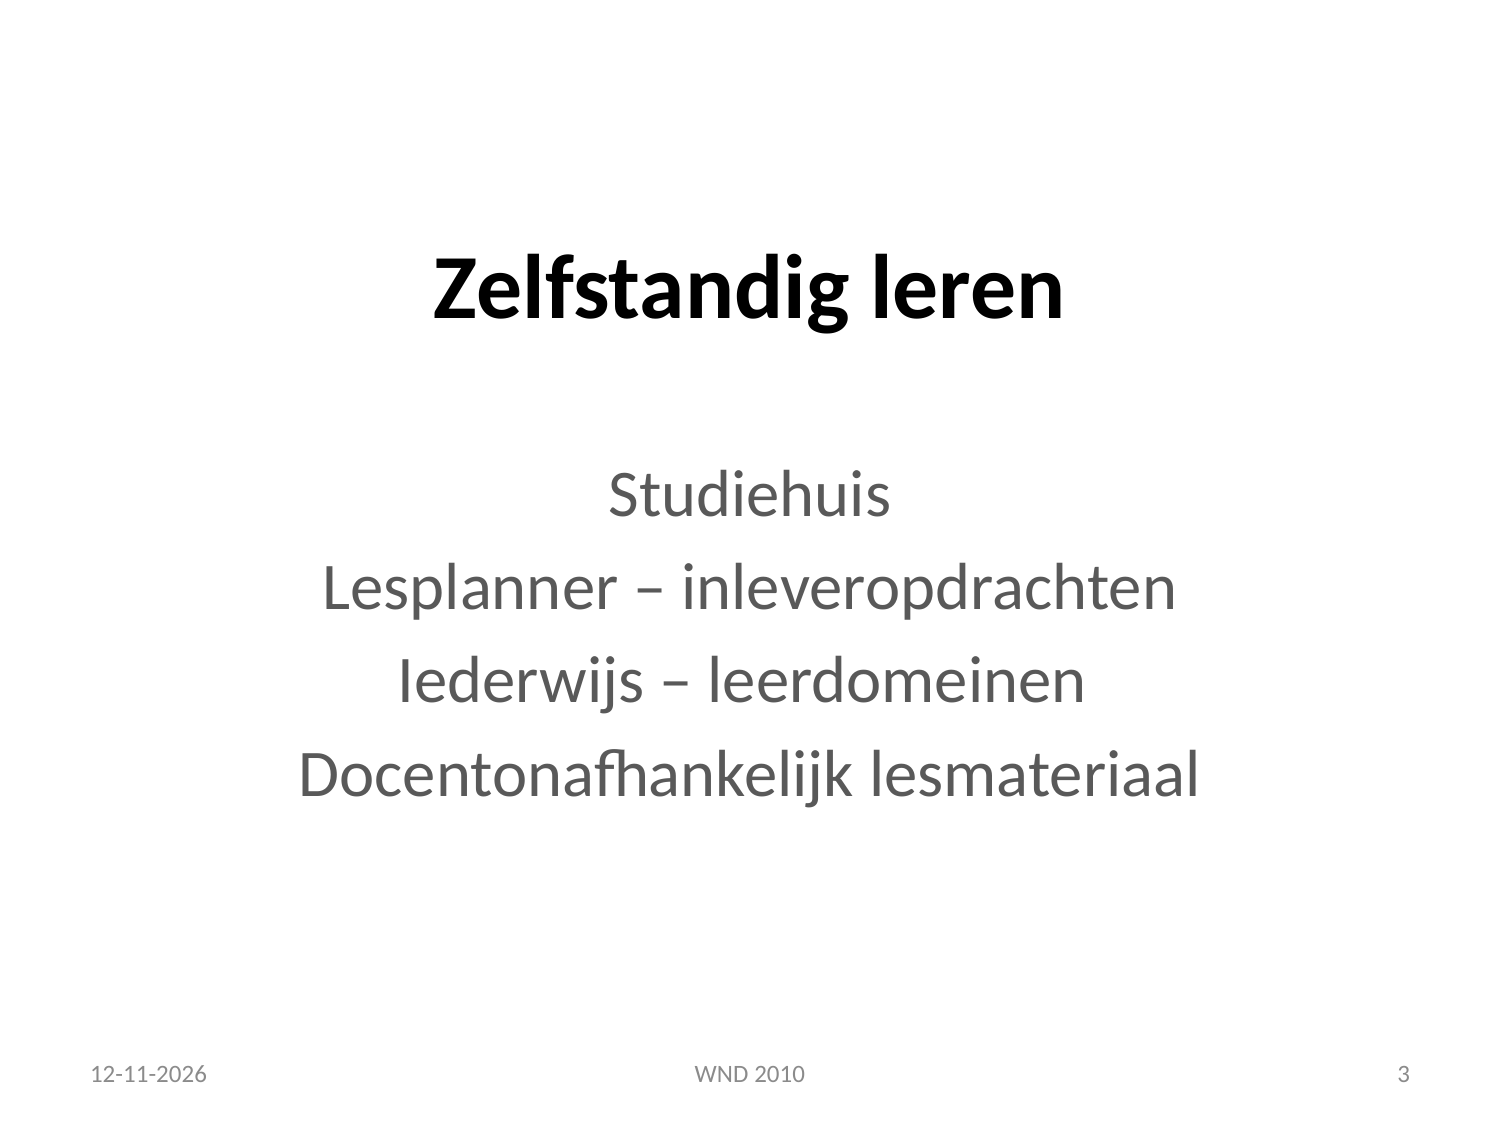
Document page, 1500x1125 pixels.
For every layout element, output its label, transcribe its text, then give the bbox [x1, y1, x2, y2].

footer WND 2010 [512, 1042, 988, 1103]
subtitle Studiehuis Lesplanner – inleveropdrachten Iederwijs – leerdomeinen Docentonafhankelijk lesmateriaal [225, 398, 1275, 950]
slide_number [75, 1042, 425, 1103]
slide_number 3 [1074, 1042, 1425, 1103]
title Zelfstandig leren [112, 215, 1388, 457]
